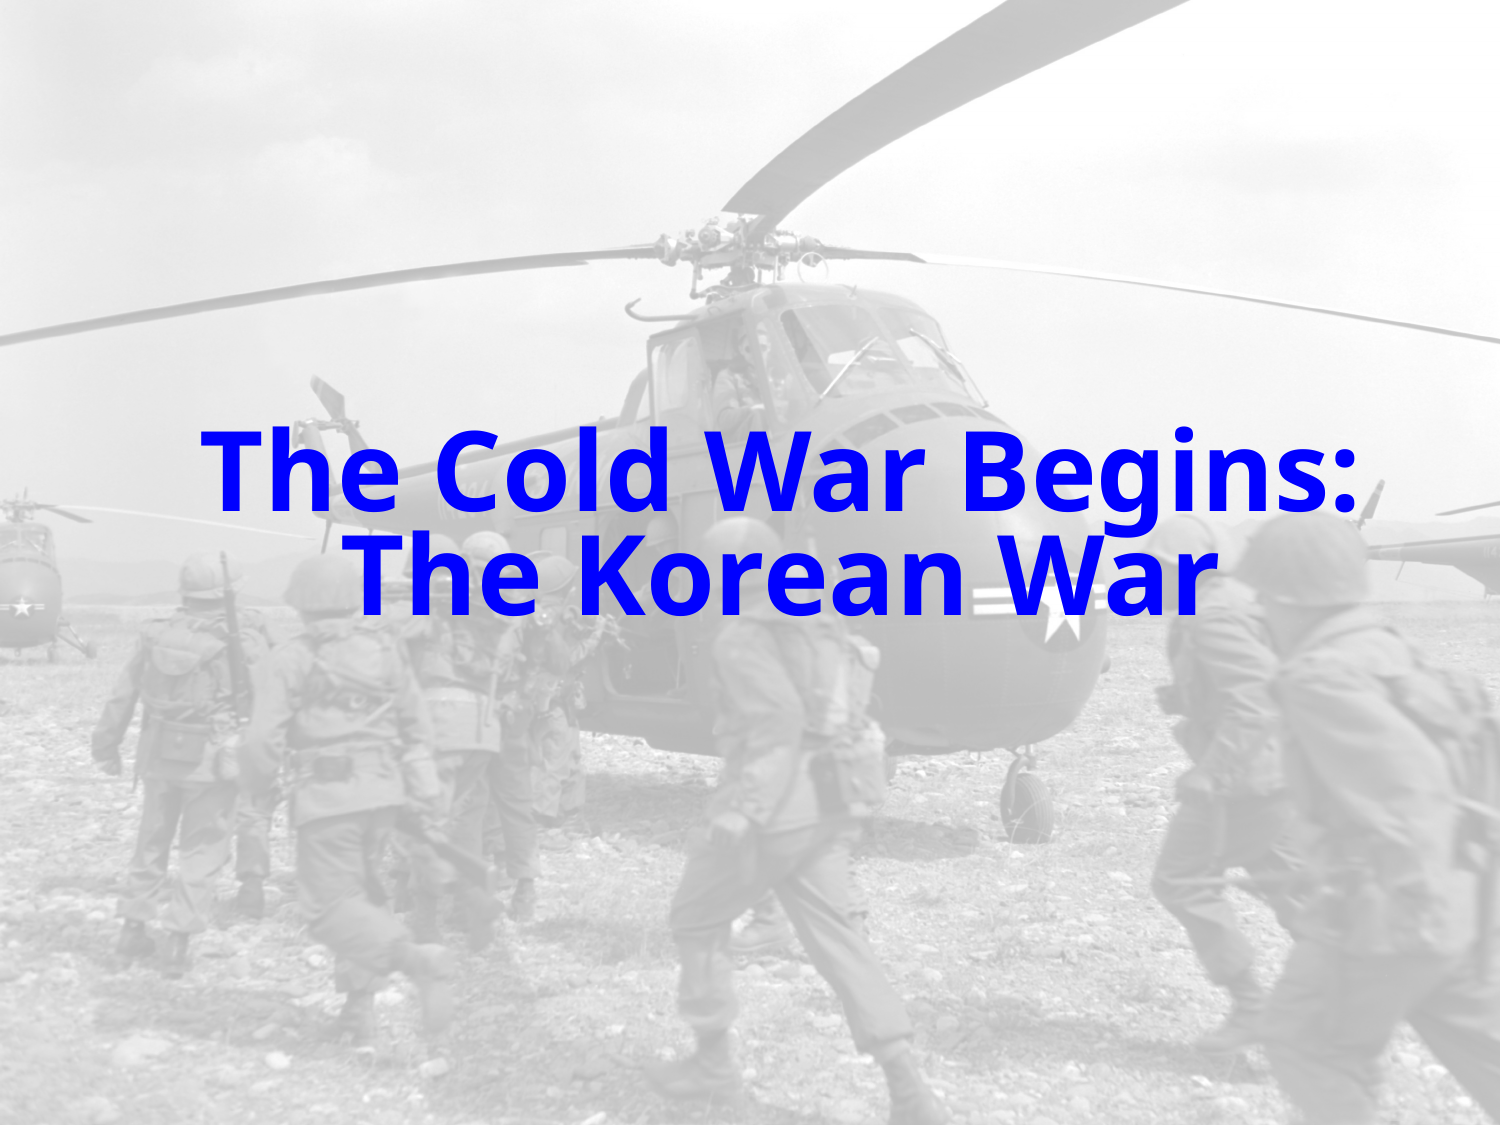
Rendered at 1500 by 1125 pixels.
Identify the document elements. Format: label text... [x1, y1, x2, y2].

title The Cold War Begins: The Korean War [130, 419, 1431, 645]
